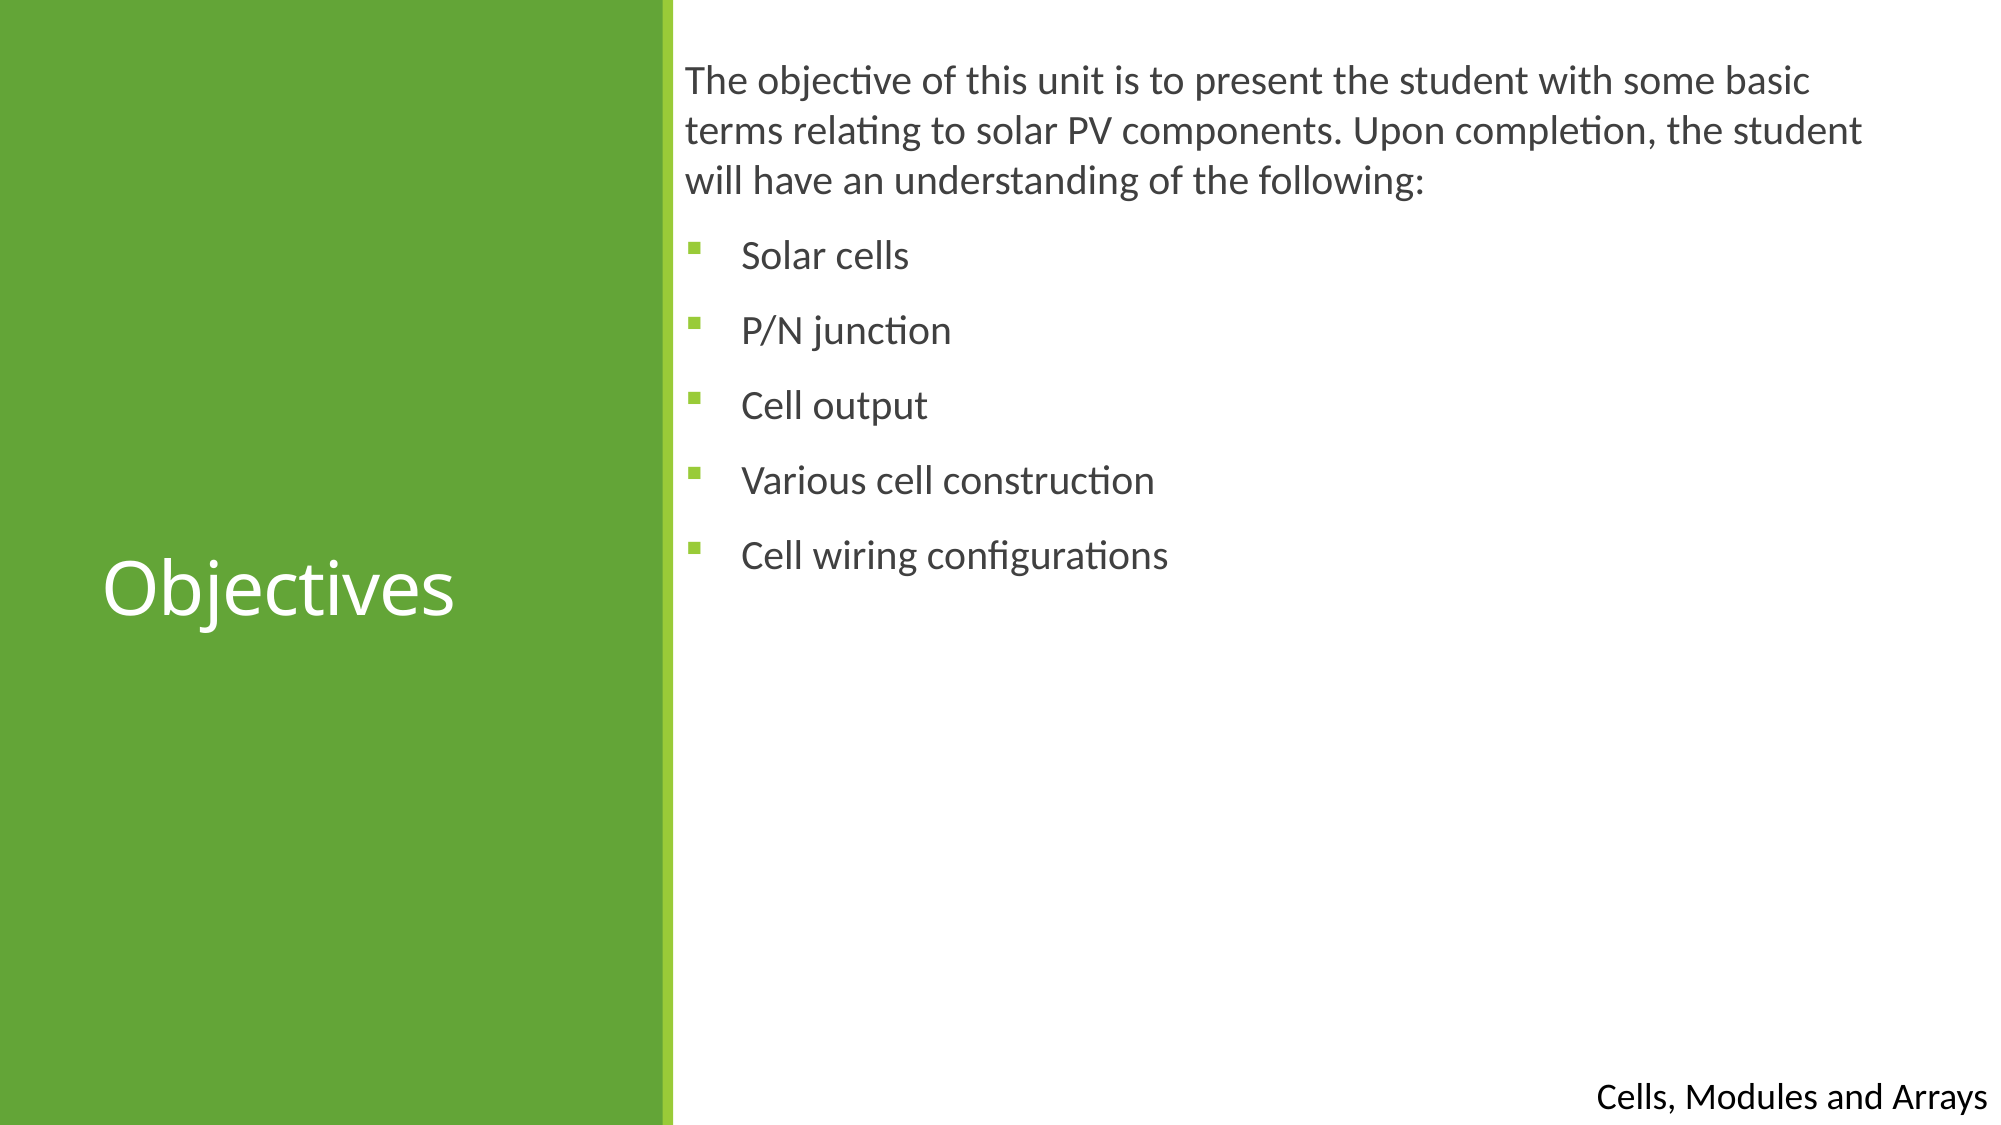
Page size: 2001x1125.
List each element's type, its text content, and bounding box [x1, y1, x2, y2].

title Objectives [86, 263, 612, 639]
list The objective of this unit is to present the student with some basic terms relating to solar PV components. Upon completion, the student will have an understanding of the following: Solar cells P/N junction Cell output Various cell construction Cell wiring configurations [685, 45, 1918, 1035]
